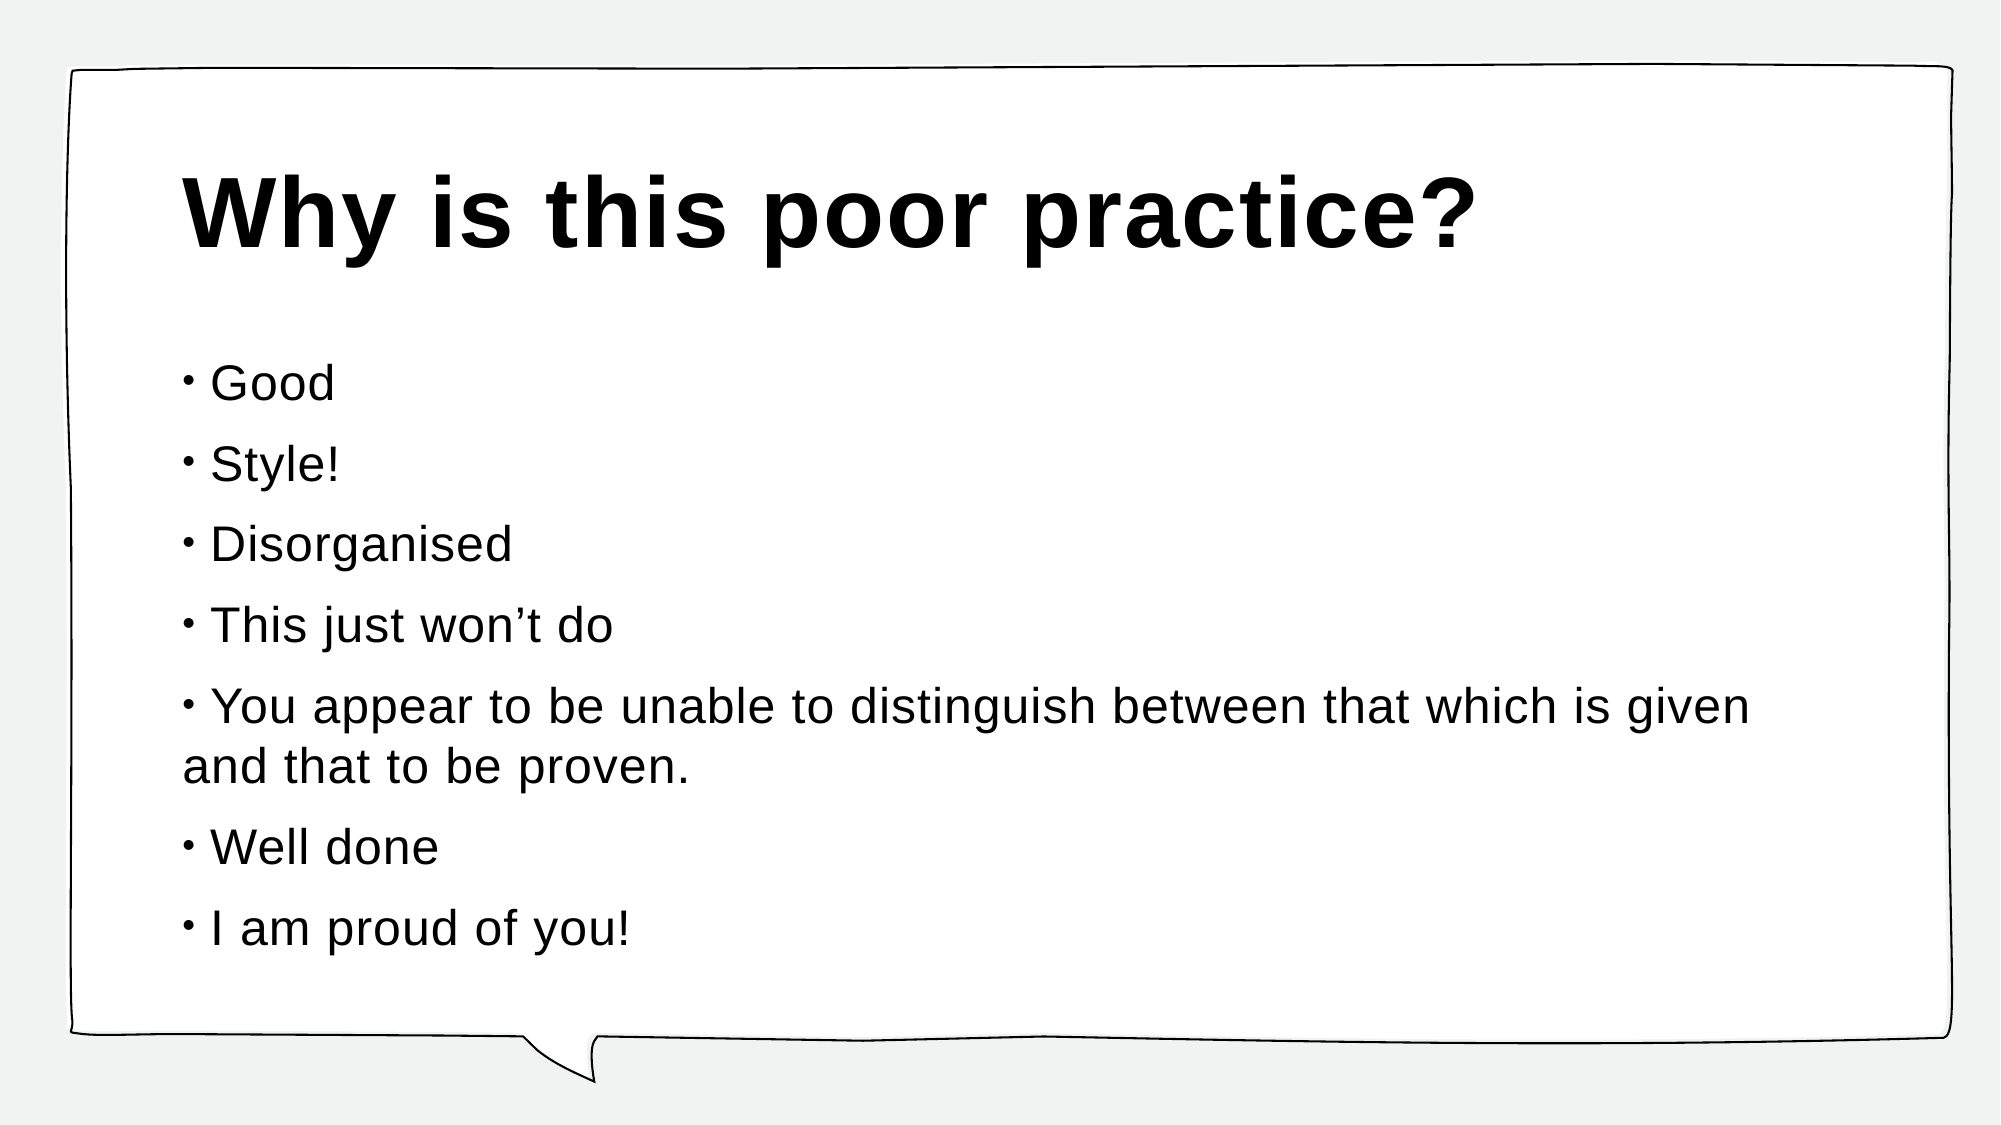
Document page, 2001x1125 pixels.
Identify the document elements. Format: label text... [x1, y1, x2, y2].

title Why is this poor practice? [167, 91, 1863, 324]
list Good Style! Disorganised This just won’t do You appear to be unable to distinguish between that which is given and that to be proven. Well done I am proud of you! [167, 342, 1863, 971]
